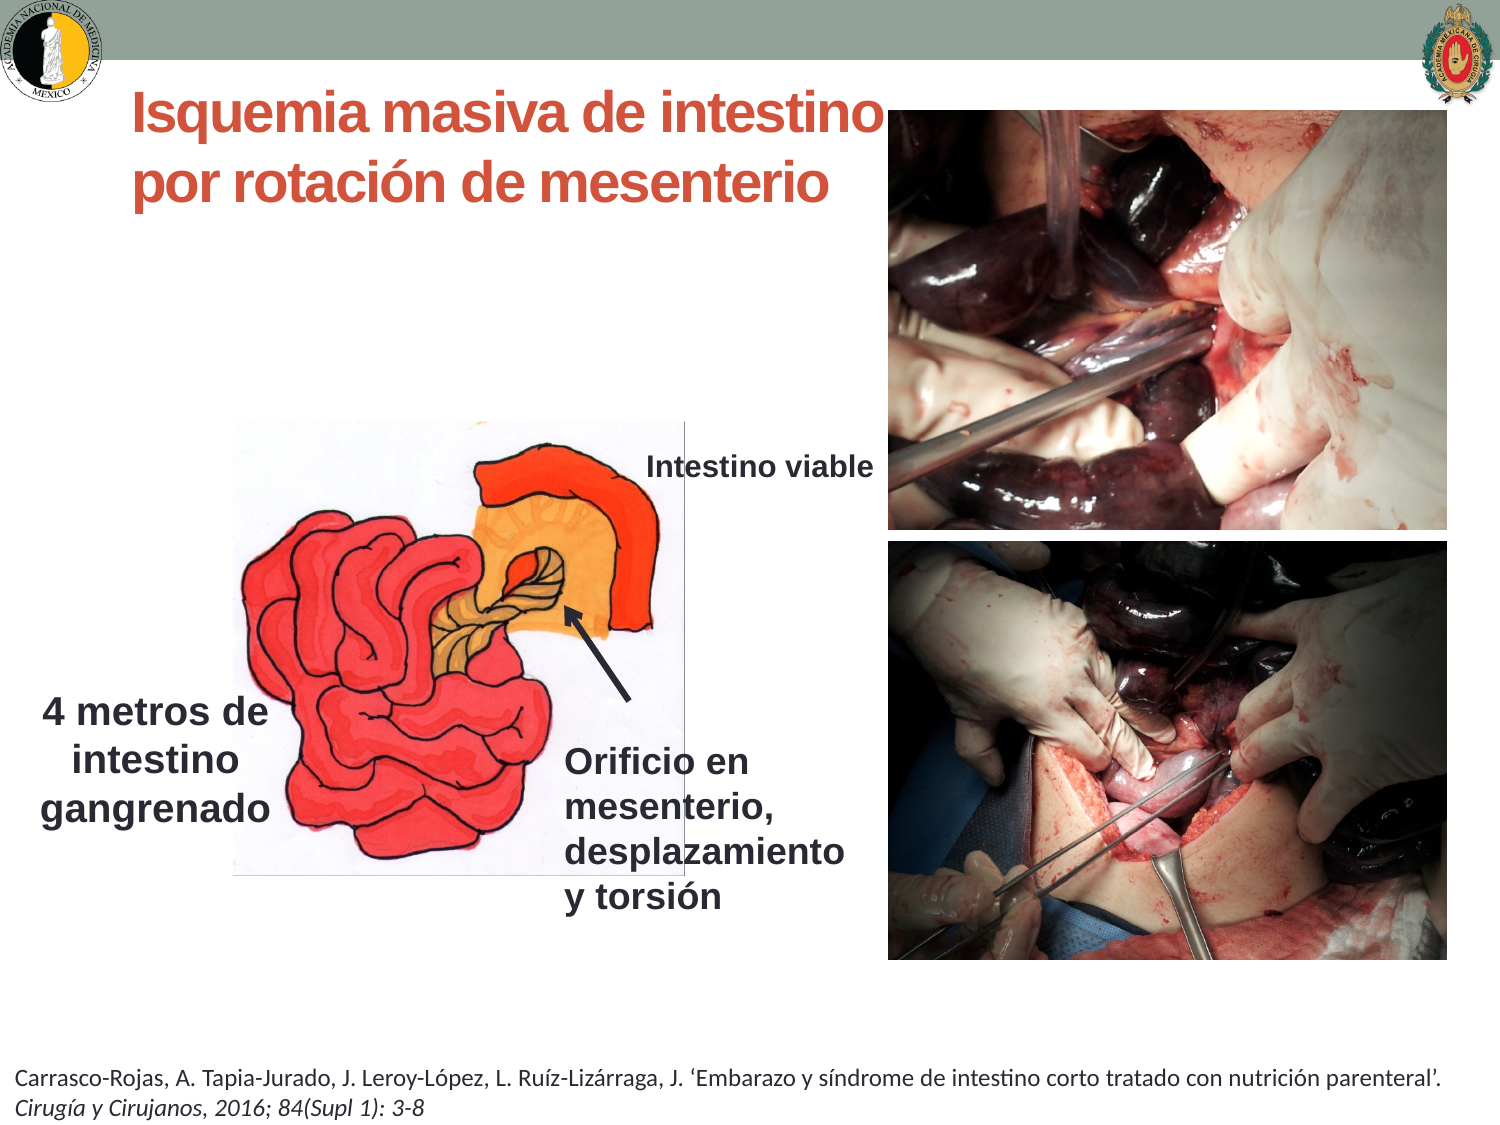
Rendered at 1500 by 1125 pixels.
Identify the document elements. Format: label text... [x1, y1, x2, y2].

title Isquemia masiva de intestino por rotación de mesenterio [116, 68, 1383, 220]
text_box Carrasco-Rojas, A. Tapia-Jurado, J. Leroy-López, L. Ruíz-Lizárraga, J. ‘Embarazo y síndrome de intestino corto tratado con nutrición parenteral’. Cirugía y Cirujanos, 2016; 84(Supl 1): 3-8 [0, 1053, 1500, 1125]
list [888, 110, 1448, 530]
picture [0, 0, 102, 102]
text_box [24, 421, 892, 895]
picture [888, 540, 1448, 961]
picture [1416, 0, 1500, 108]
